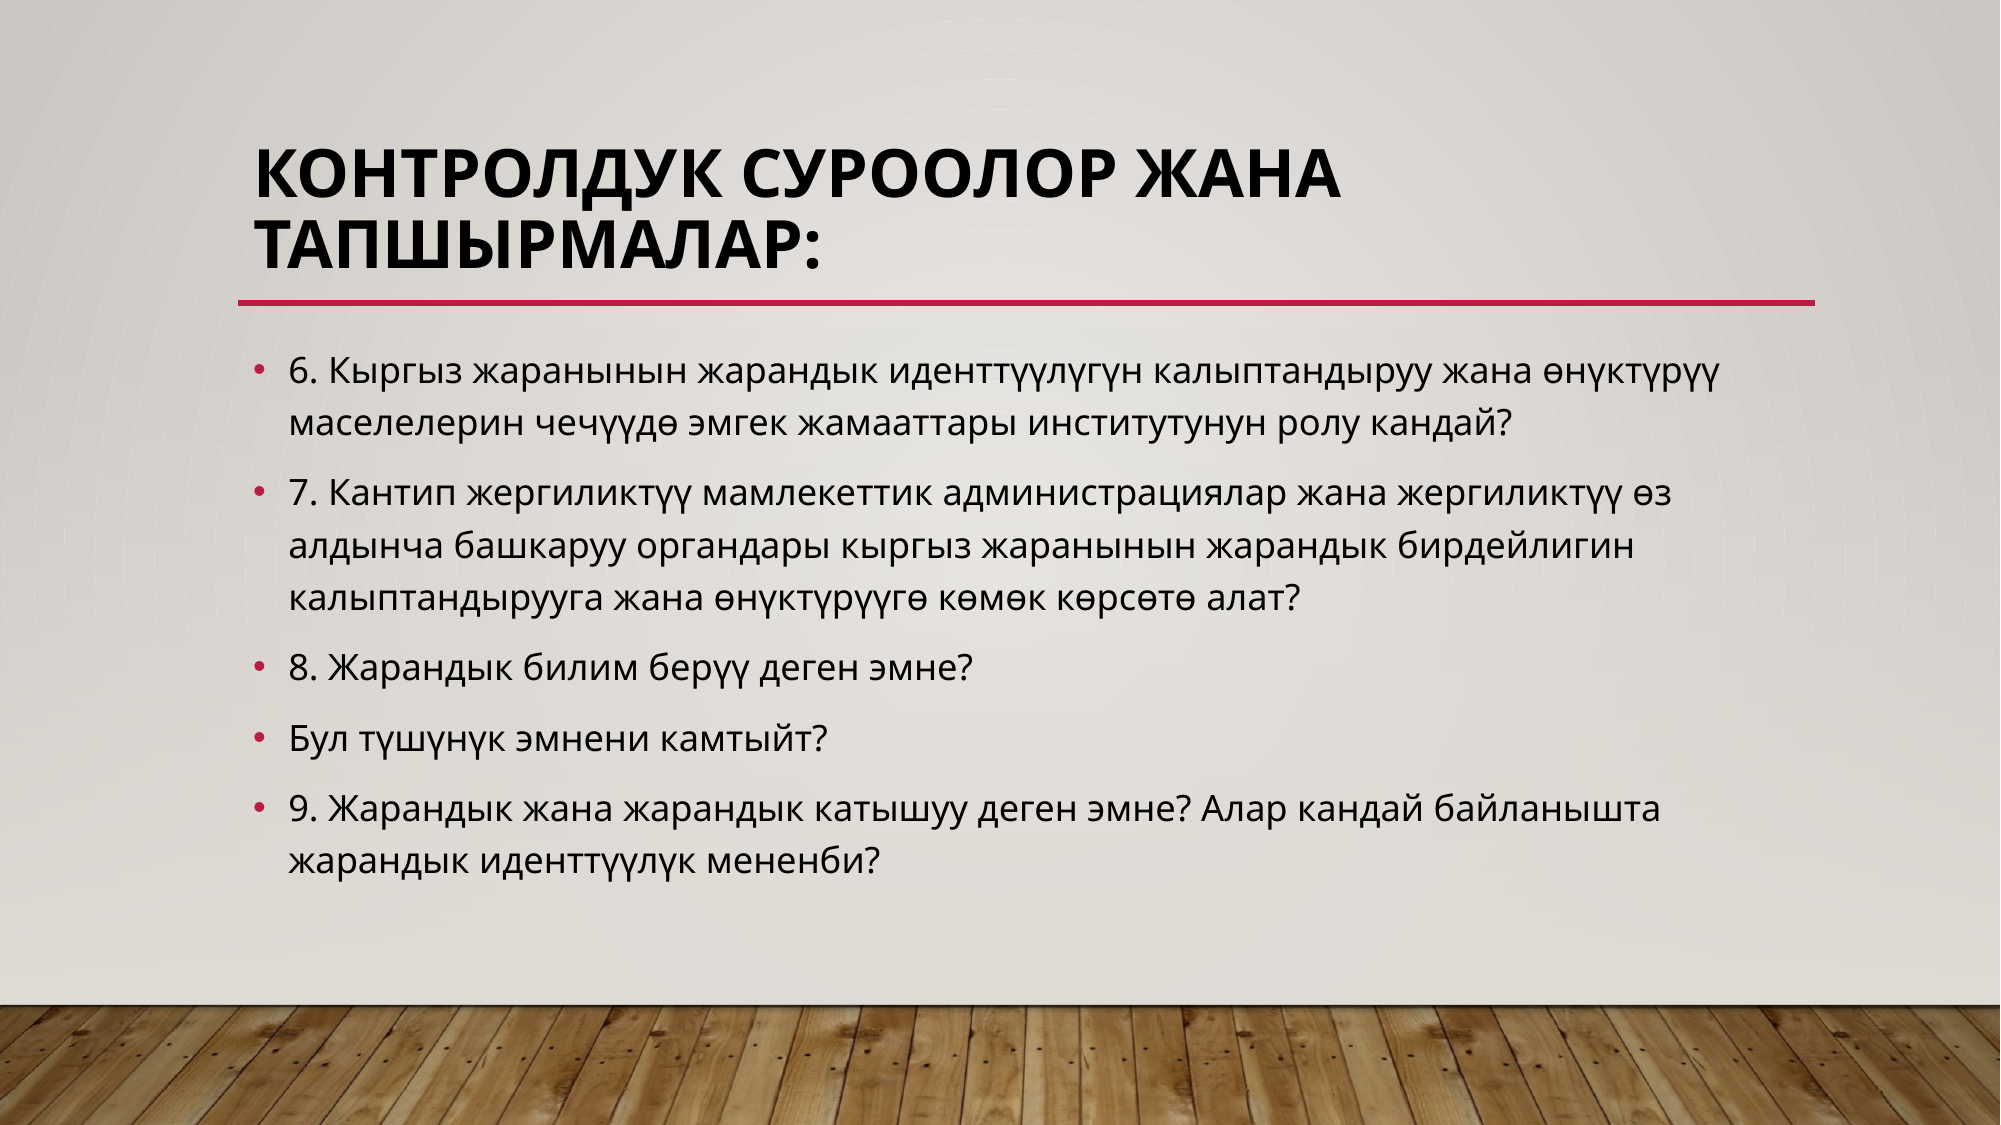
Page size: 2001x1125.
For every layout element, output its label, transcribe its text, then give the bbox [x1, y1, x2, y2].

picture [0, 1005, 2000, 1125]
title Контролдук суроолор жана тапшырмалар: [238, 131, 1814, 305]
list 6. Кыргыз жаранынын жарандык иденттүүлүгүн калыптандыруу жана өнүктүрүү маселелерин чечүүдө эмгек жамааттары институтунун ролу кандай? 7. Кантип жергиликтүү мамлекеттик администрациялар жана жергиликтүү өз алдынча башкаруу органдары кыргыз жаранынын жарандык бирдейлигин калыптандырууга жана өнүктүрүүгө көмөк көрсөтө алат? 8. Жарандык билим берүү деген эмне? Бул түшүнүк эмнени камтыйт? 9. Жарандык жана жарандык катышуу деген эмне? Алар кандай байланышта жарандык иденттүүлүк мененби? [238, 330, 1814, 897]
